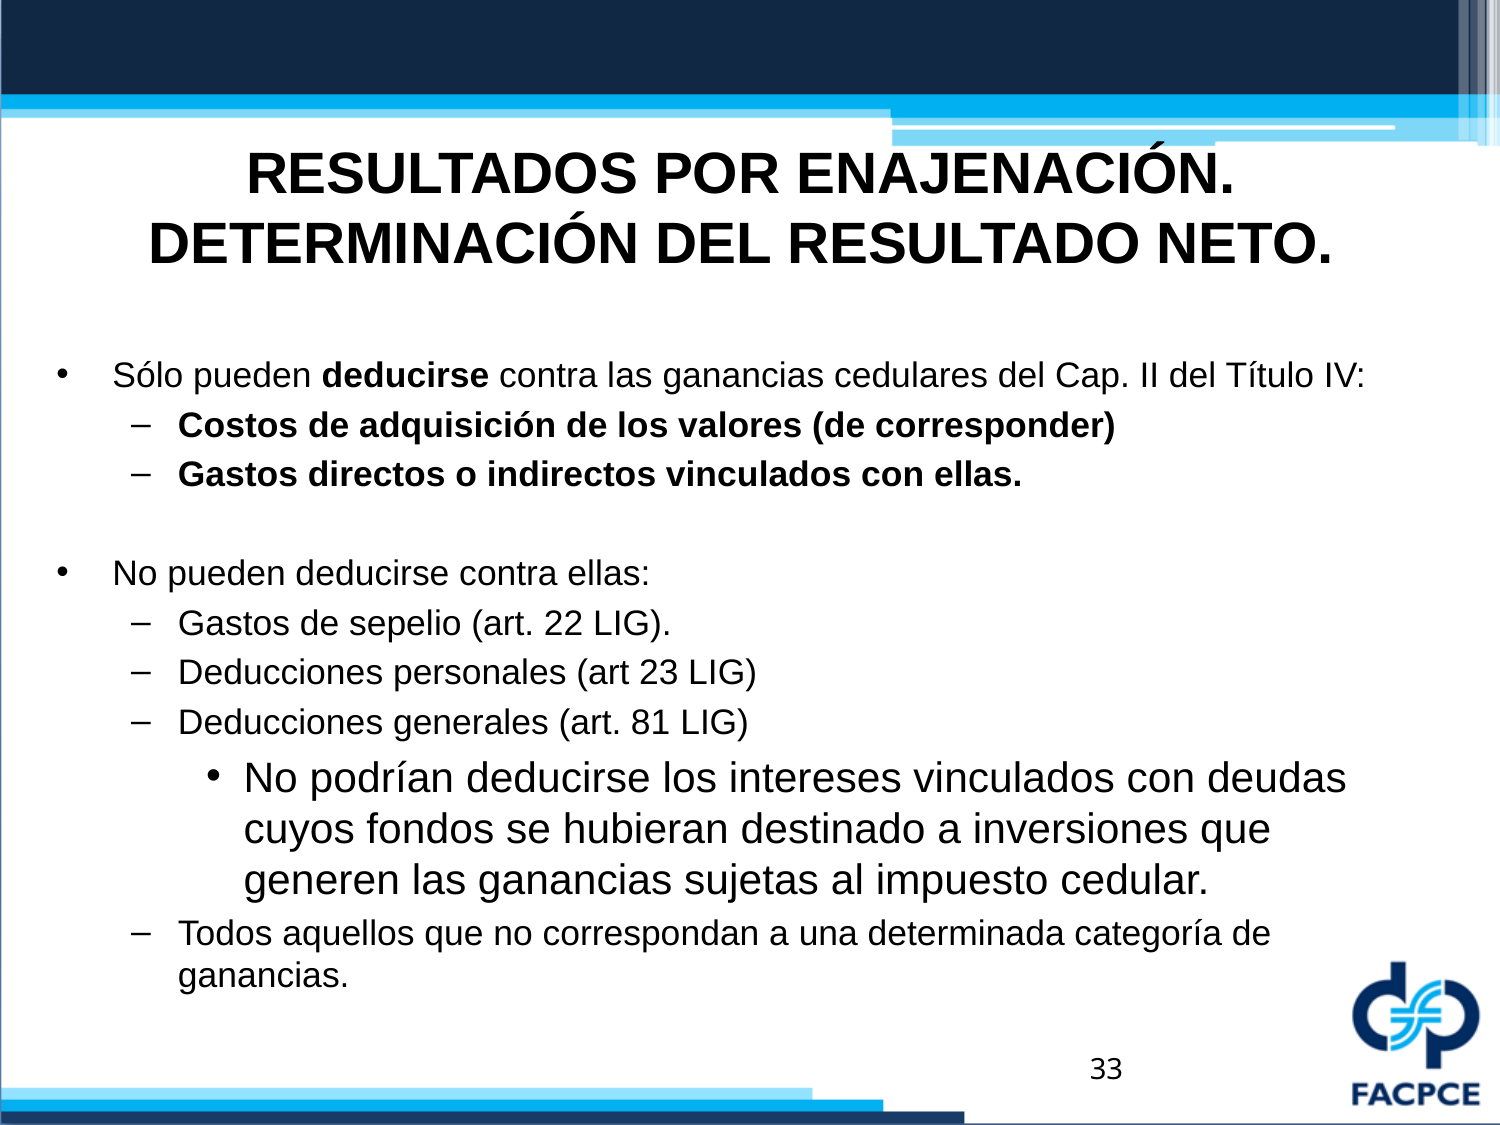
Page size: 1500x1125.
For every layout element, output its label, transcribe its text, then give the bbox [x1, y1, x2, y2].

list Sólo pueden deducirse contra las ganancias cedulares del Cap. II del Título IV: Costos de adquisición de los valores (de corresponder) Gastos directos o indirectos vinculados con ellas. No pueden deducirse contra ellas: Gastos de sepelio (art. 22 LIG). Deducciones personales (art 23 LIG) Deducciones generales (art. 81 LIG) No podrían deducirse los intereses vinculados con deudas cuyos fondos se hubieran destinado a inversiones que generen las ganancias sujetas al impuesto cedular. Todos aquellos que no correspondan a una determinada categoría de ganancias. [40, 269, 1426, 1006]
title RESULTADOS POR ENAJENACIÓN. DETERMINACIÓN DEL RESULTADO NETO. [29, 93, 1454, 317]
picture [0, 0, 1500, 1125]
slide_number 33 [1074, 1042, 1425, 1103]
